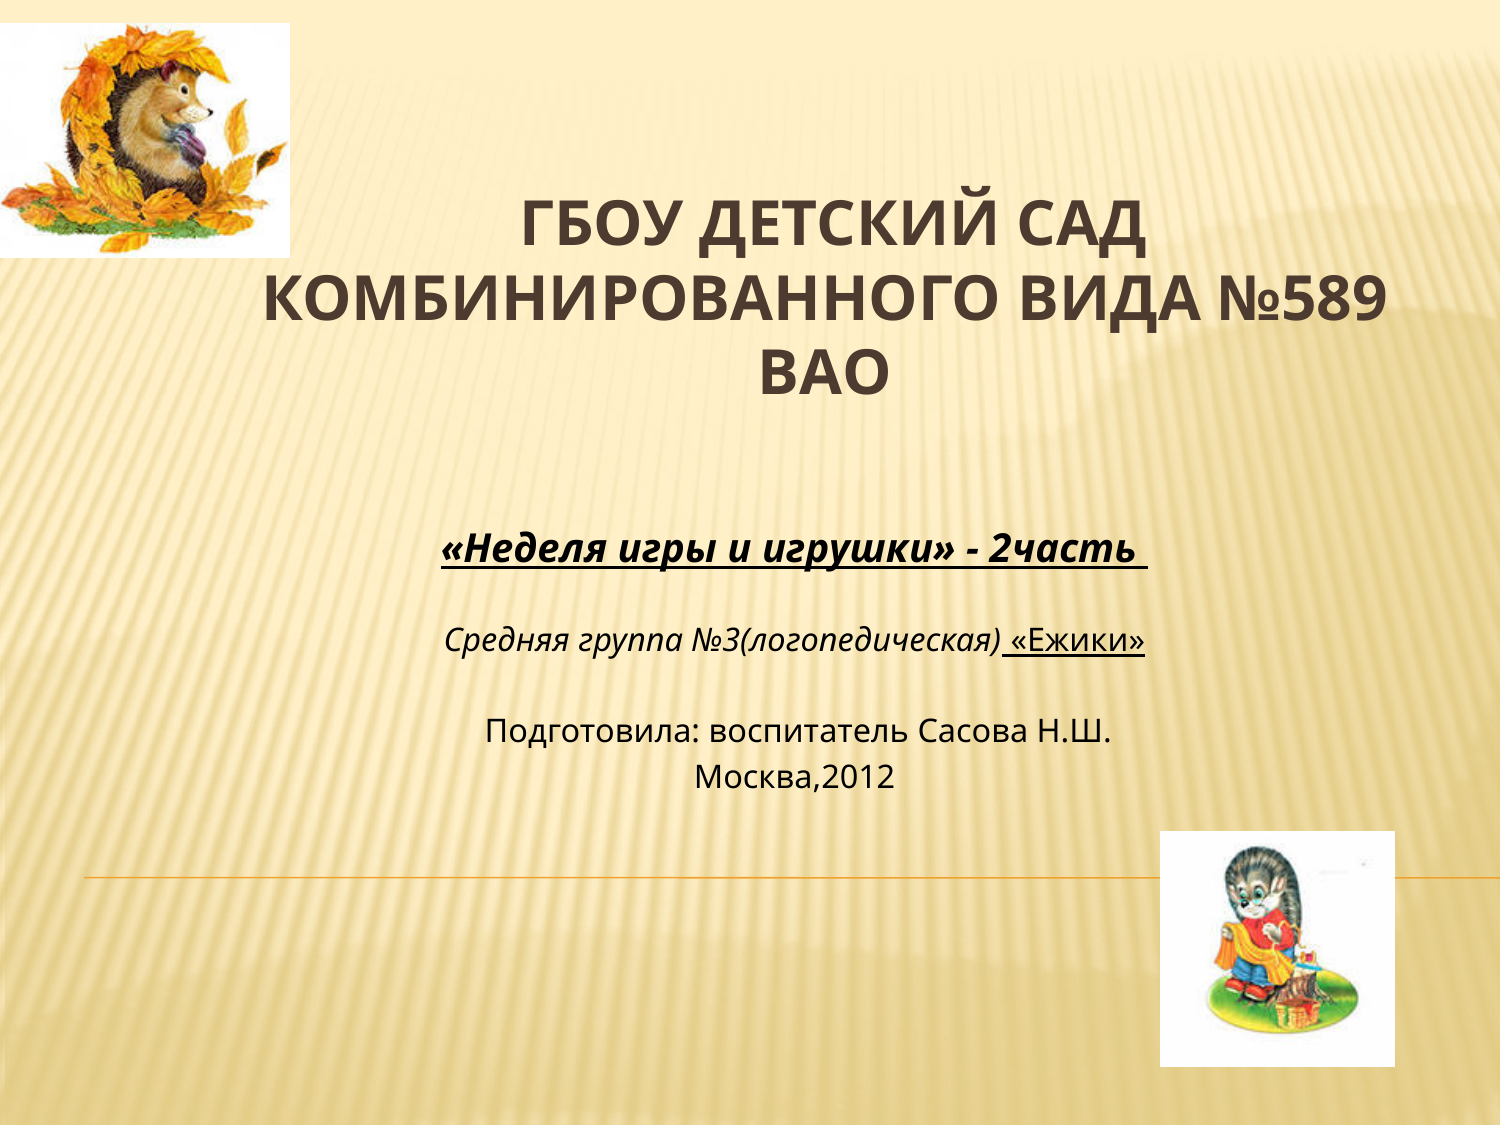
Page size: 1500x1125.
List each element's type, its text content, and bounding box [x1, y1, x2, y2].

picture [1159, 831, 1395, 1067]
subtitle «Неделя игры и игрушки» - 2часть Средняя группа №3(логопедическая) «Ежики» Подготовила: воспитатель Сасова Н.Ш. Москва,2012 [269, 515, 1320, 804]
title ГБОУ детский сад комбинированного вида №589 ВАО [187, 175, 1463, 417]
picture [0, 23, 290, 259]
